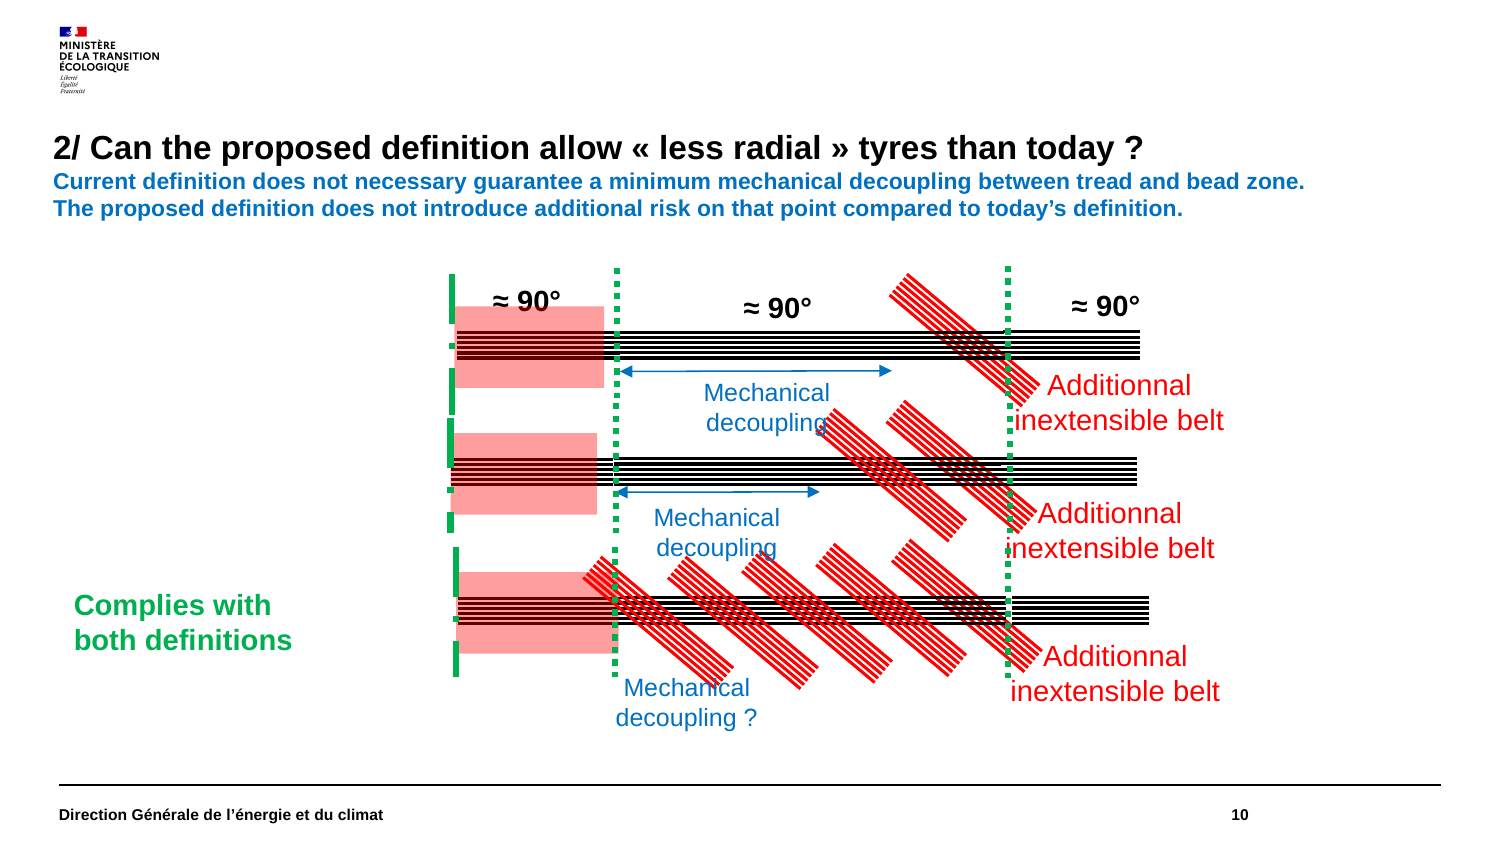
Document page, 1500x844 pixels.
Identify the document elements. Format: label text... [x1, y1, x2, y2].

picture [50, 17, 170, 103]
footer Direction Générale de l’énergie et du climat [59, 784, 1027, 844]
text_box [58, 265, 1270, 706]
title 2/ Can the proposed definition allow « less radial » tyres than today ? Current definition does not necessary guarantee a minimum mechanical decoupling between tread and bead zone. The proposed definition does not introduce additional risk on that point compared to today’s definition. [53, 126, 1436, 245]
slide_number 10 [1027, 784, 1249, 844]
